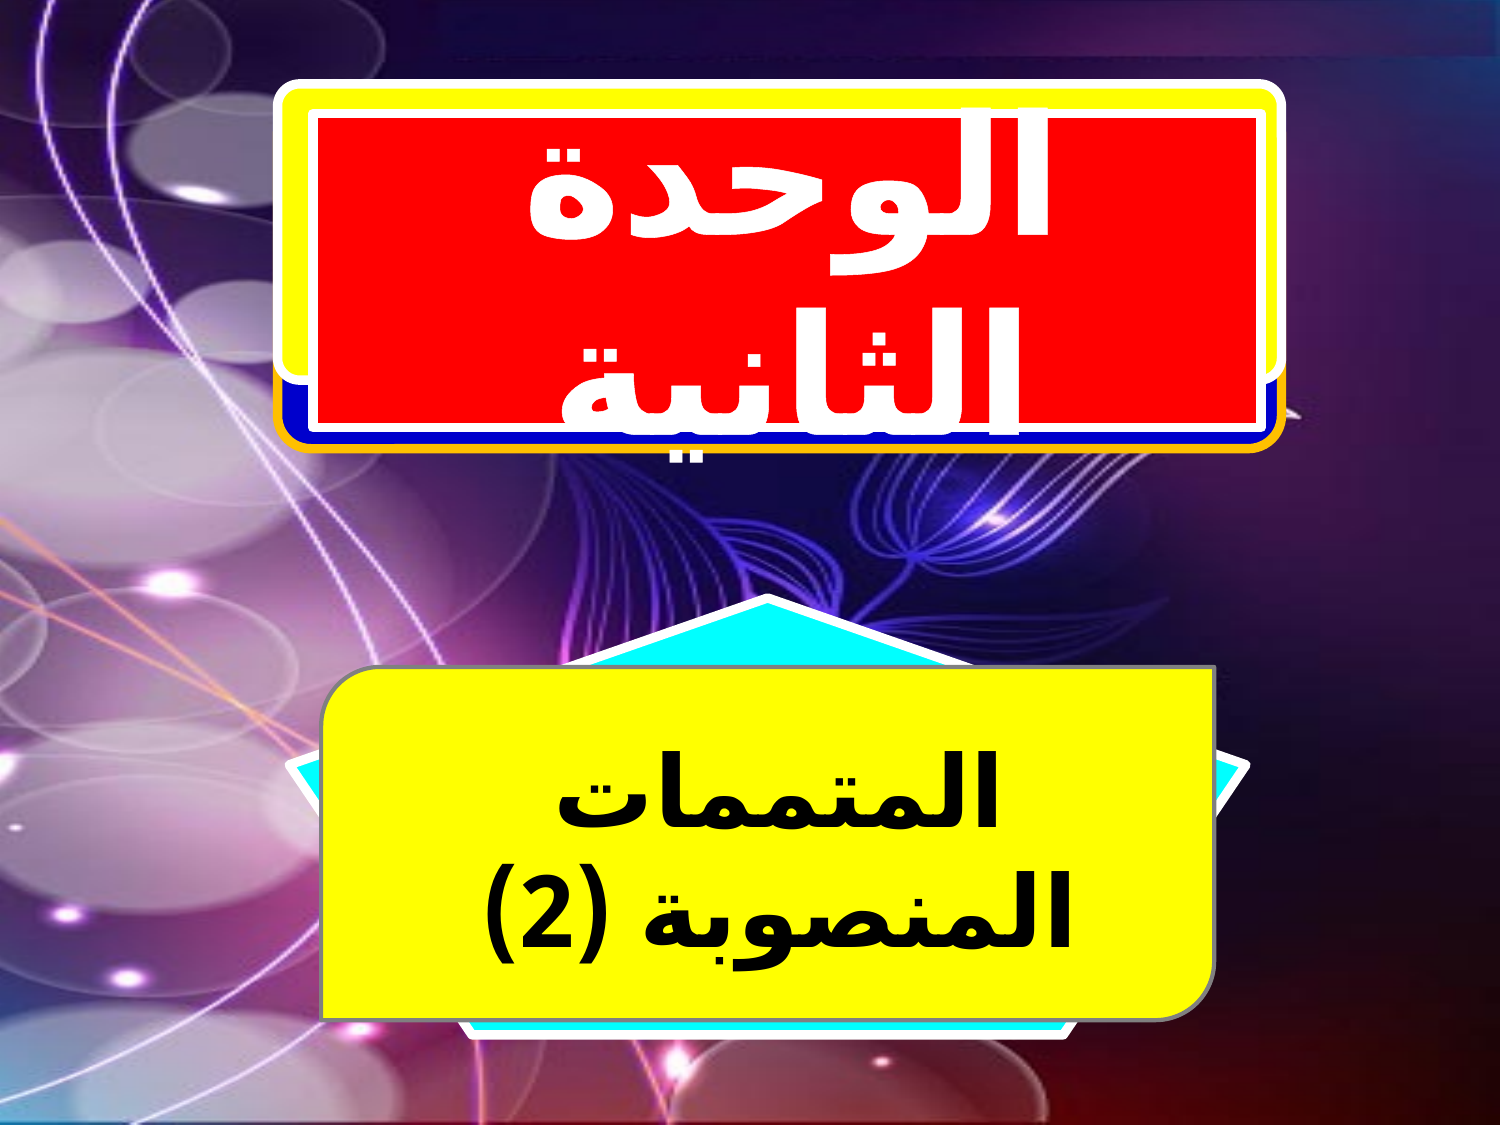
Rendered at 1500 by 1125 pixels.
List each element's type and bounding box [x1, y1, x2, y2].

text_box [288, 597, 1247, 1036]
text_box [277, 83, 1282, 449]
picture [0, 0, 1500, 1125]
